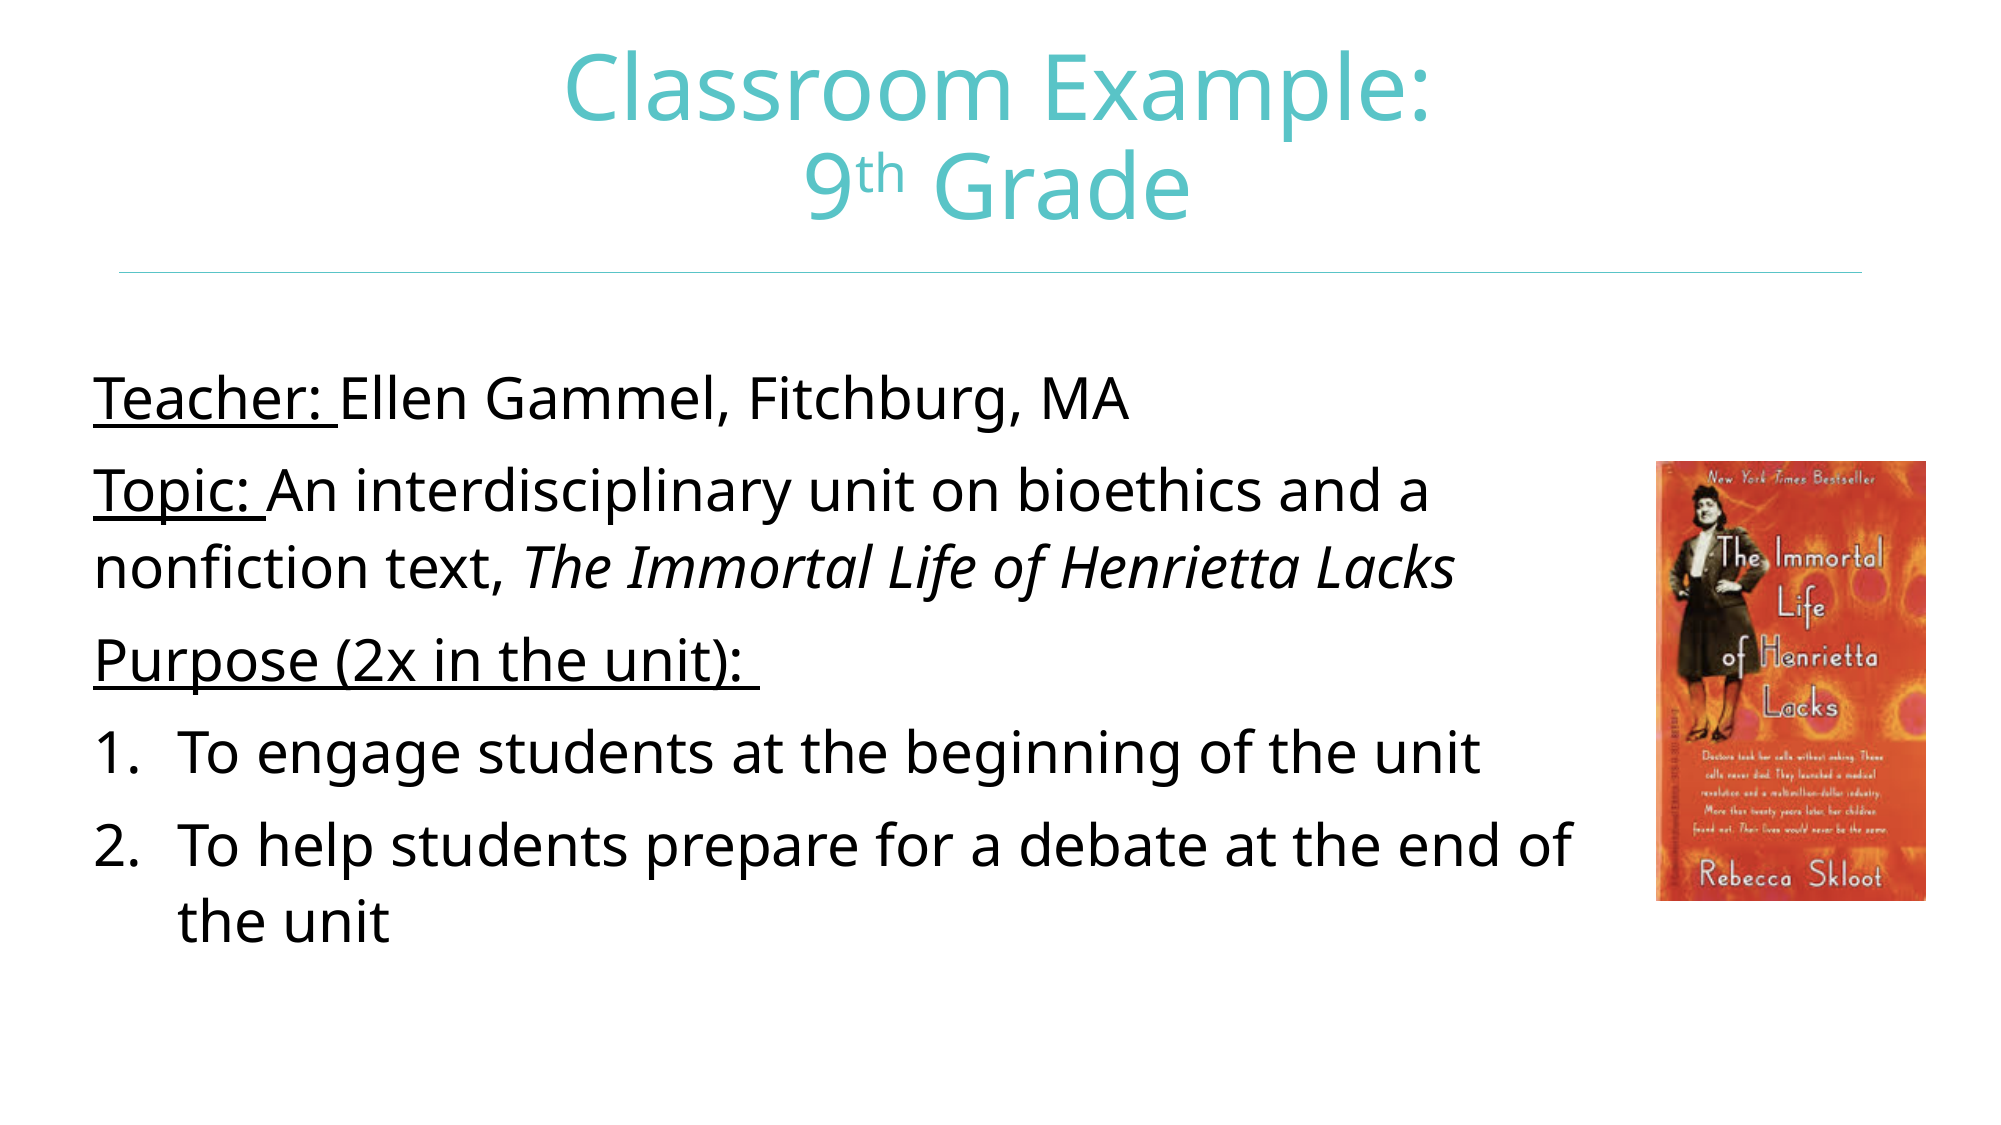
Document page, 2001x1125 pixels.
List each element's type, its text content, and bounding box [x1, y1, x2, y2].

title Classroom Example: 9th Grade [135, 31, 1861, 250]
list Teacher: Ellen Gammel, Fitchburg, MA Topic: An interdisciplinary unit on bioethics and a nonfiction text, The Immortal Life of Henrietta Lacks Purpose (2x in the unit): To engage students at the beginning of the unit To help students prepare for a debate at the end of the unit [78, 346, 1632, 1080]
picture [1656, 461, 1926, 901]
